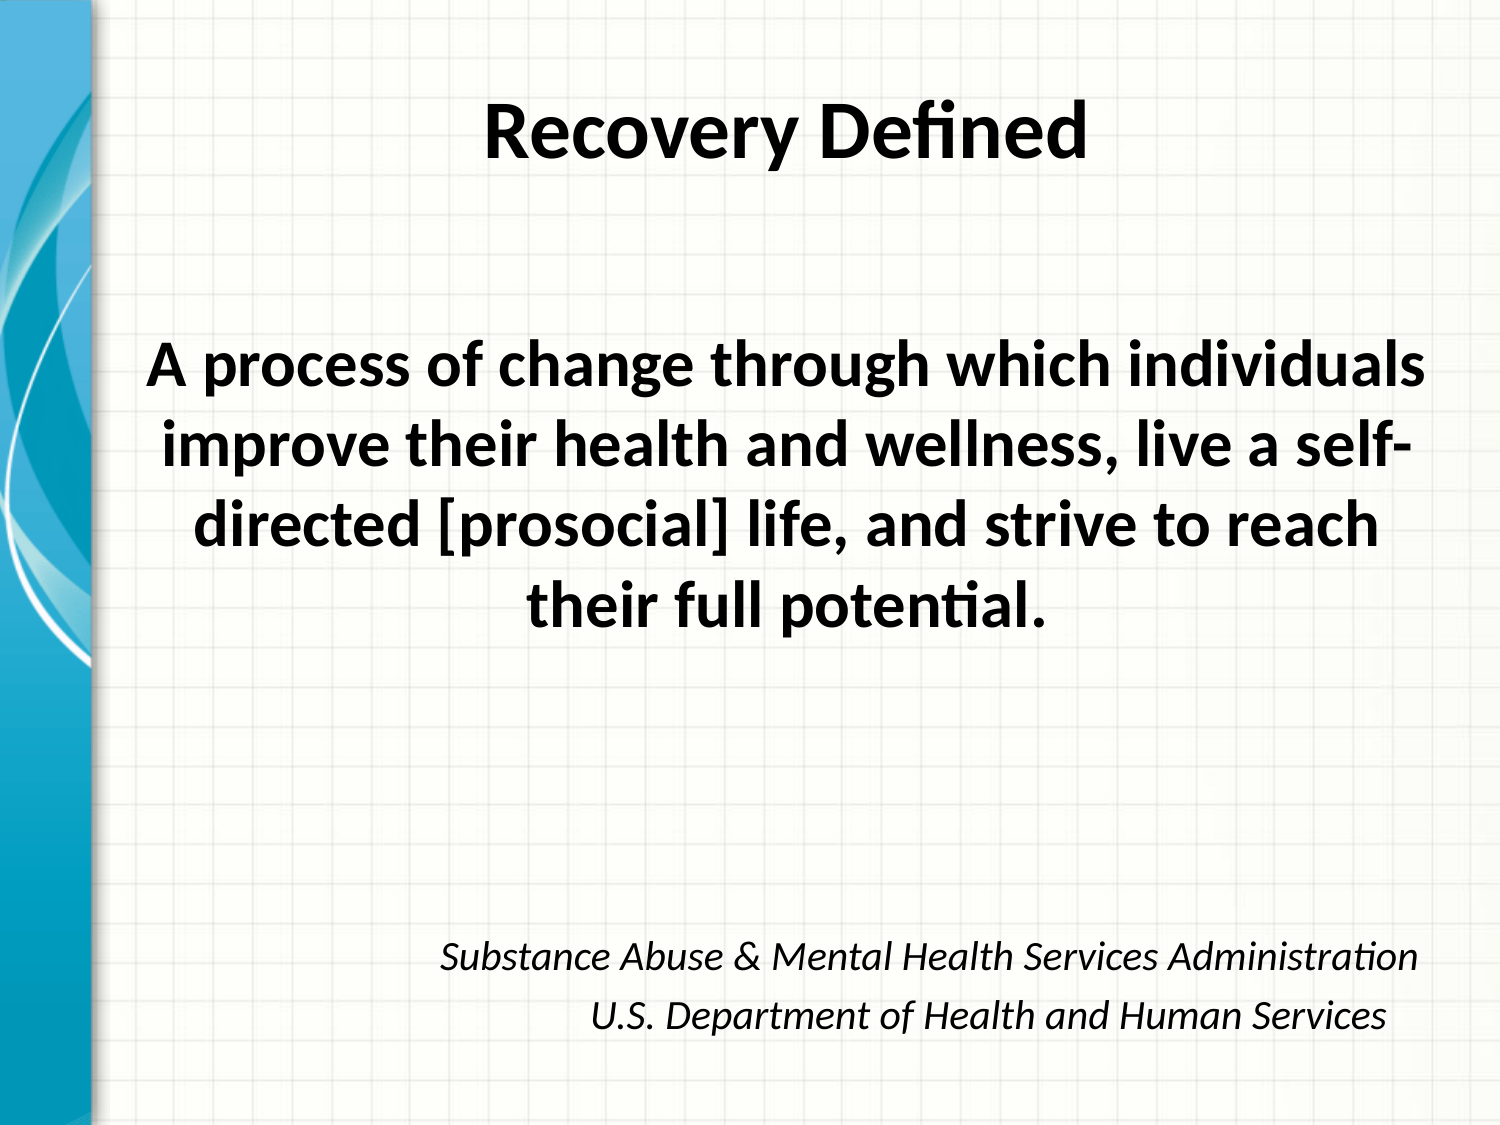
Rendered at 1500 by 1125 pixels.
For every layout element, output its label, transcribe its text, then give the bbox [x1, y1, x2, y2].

title Recovery Defined [125, 0, 1450, 250]
list A process of change through which individuals improve their health and wellness, live a self-directed [prosocial] life, and strive to reach their full potential. Substance Abuse & Mental Health Services Administration U.S. Department of Health and Human Services [125, 312, 1450, 1100]
picture [0, 0, 1500, 1125]
